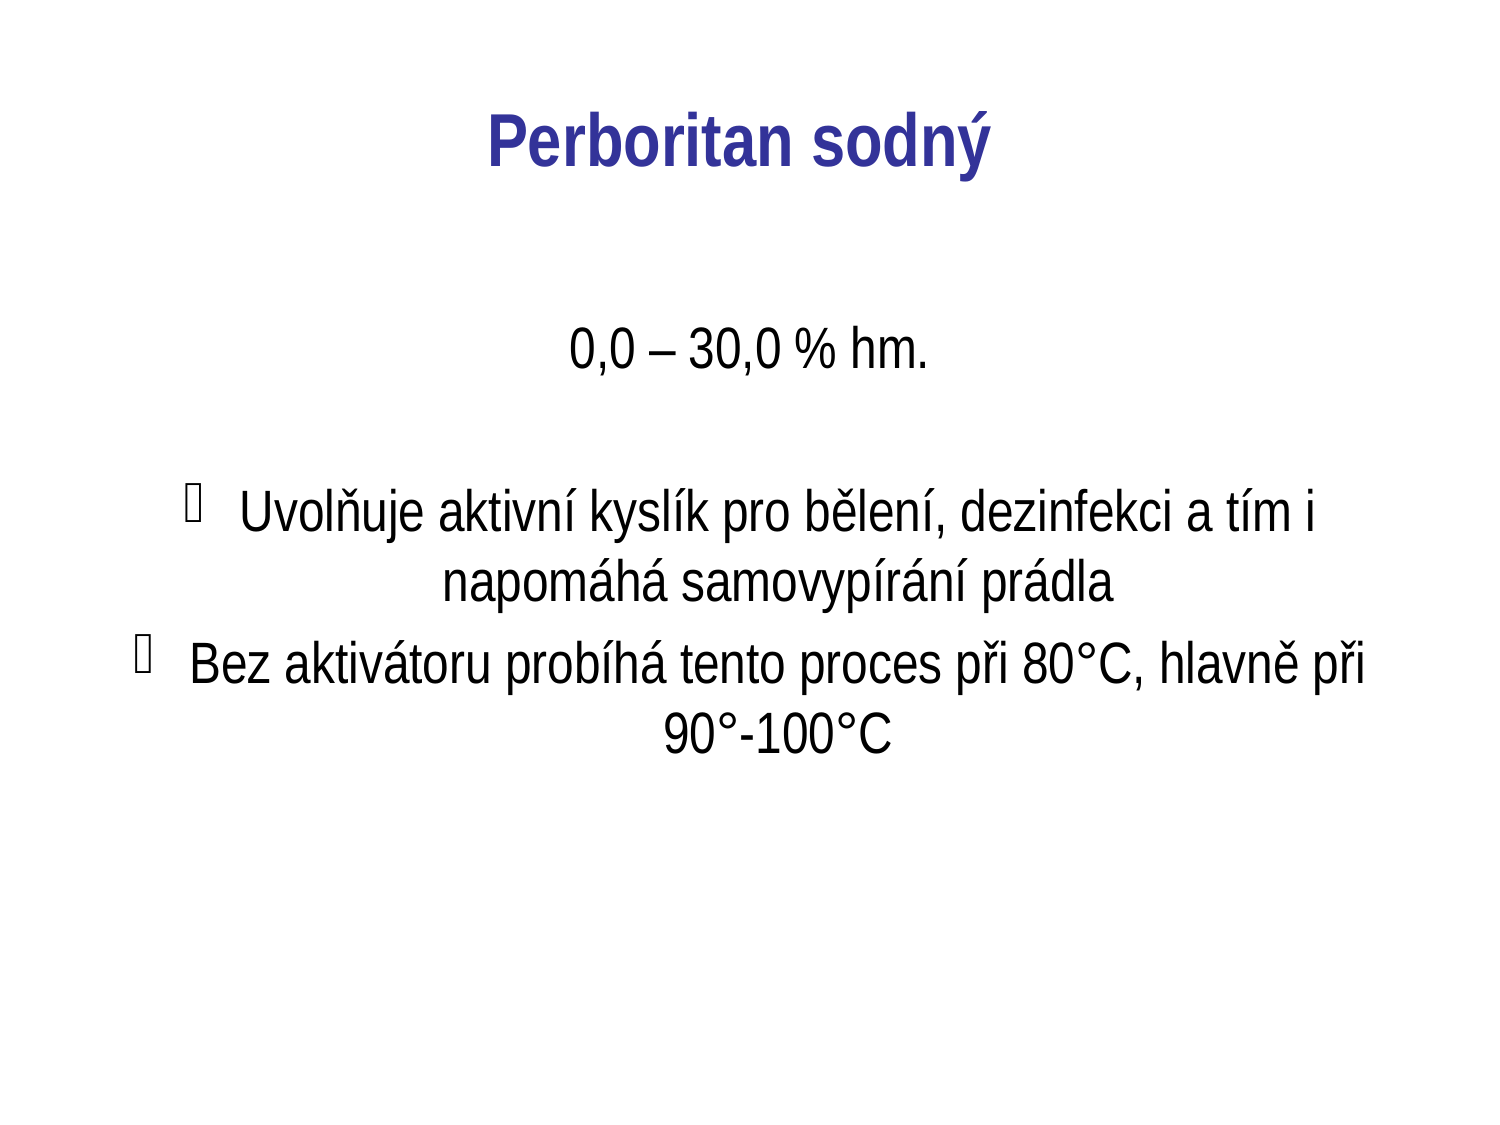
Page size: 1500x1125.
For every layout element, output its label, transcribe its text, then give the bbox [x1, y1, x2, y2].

title Perboritan sodný [64, 42, 1415, 231]
list 0,0 – 30,0 % hm. Uvolňuje aktivní kyslík pro bělení, dezinfekci a tím i napomáhá samovypírání prádla Bez aktivátoru probíhá tento proces při 80°C, hlavně při 90°-100°C [75, 302, 1425, 1005]
